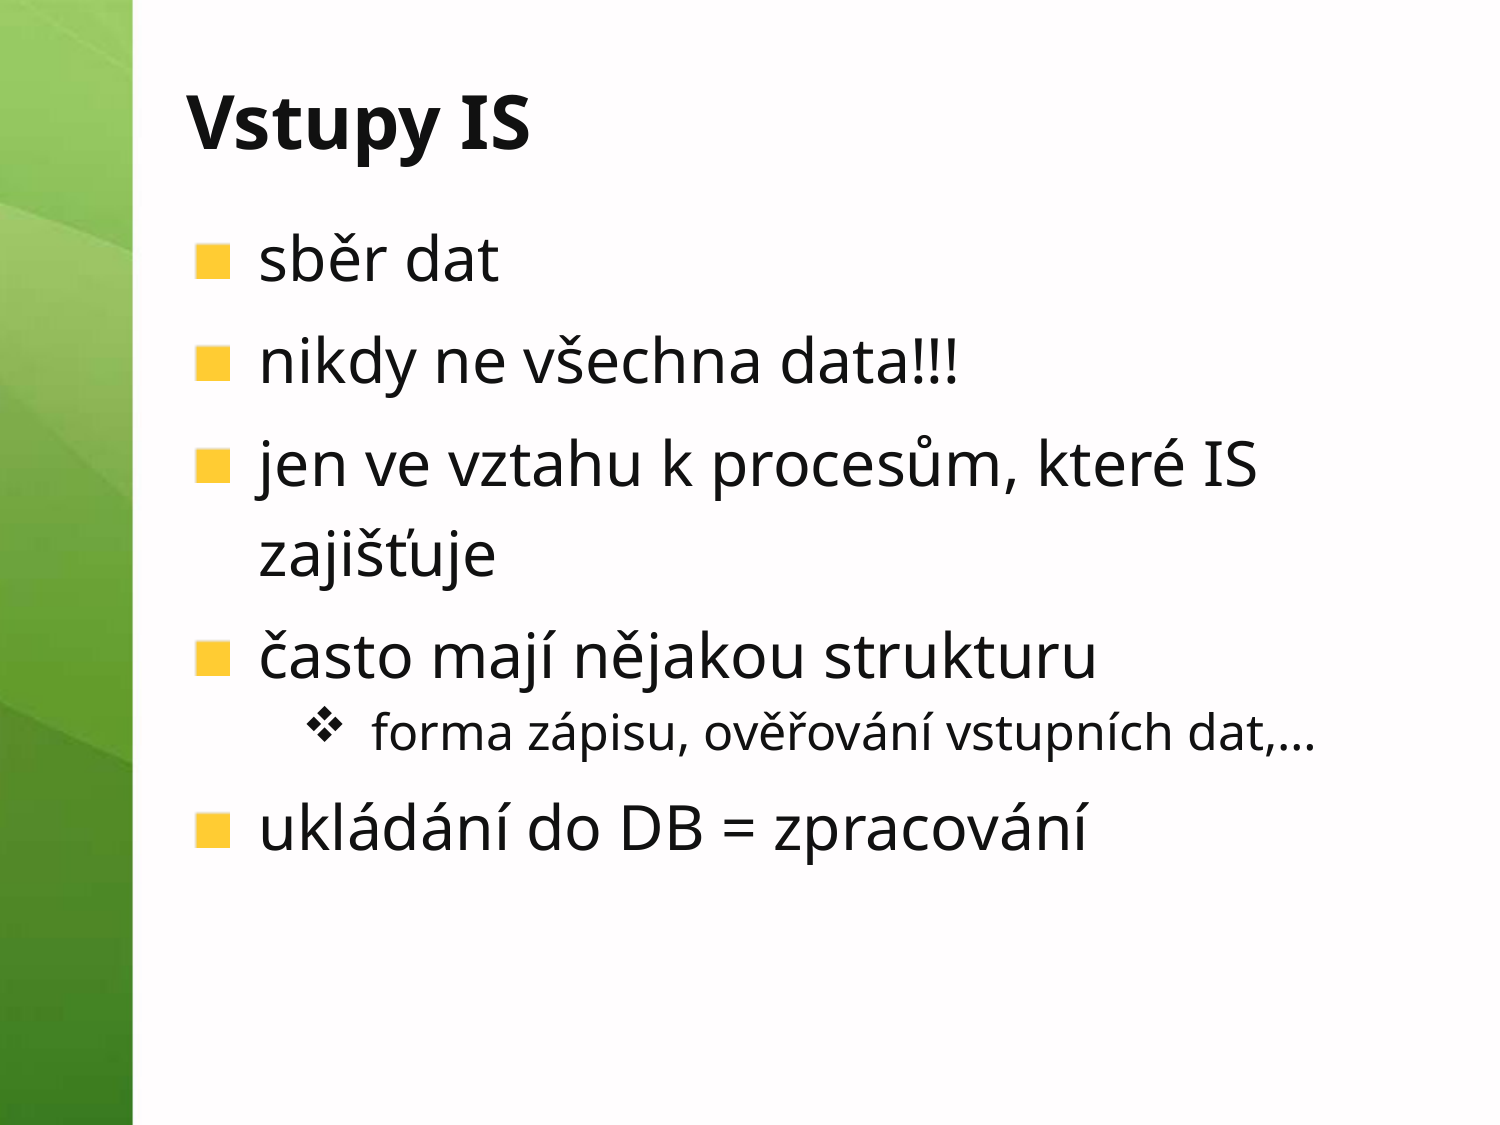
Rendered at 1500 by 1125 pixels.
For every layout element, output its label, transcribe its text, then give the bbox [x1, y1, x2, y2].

picture [0, 0, 1500, 1125]
title Vstupy IS [171, 77, 1447, 161]
list sběr dat nikdy ne všechna data!!! jen ve vztahu k procesům, které IS zajišťuje často mají nějakou strukturu forma zápisu, ověřování vstupních dat,… ukládání do DB = zpracování [171, 196, 1447, 1094]
